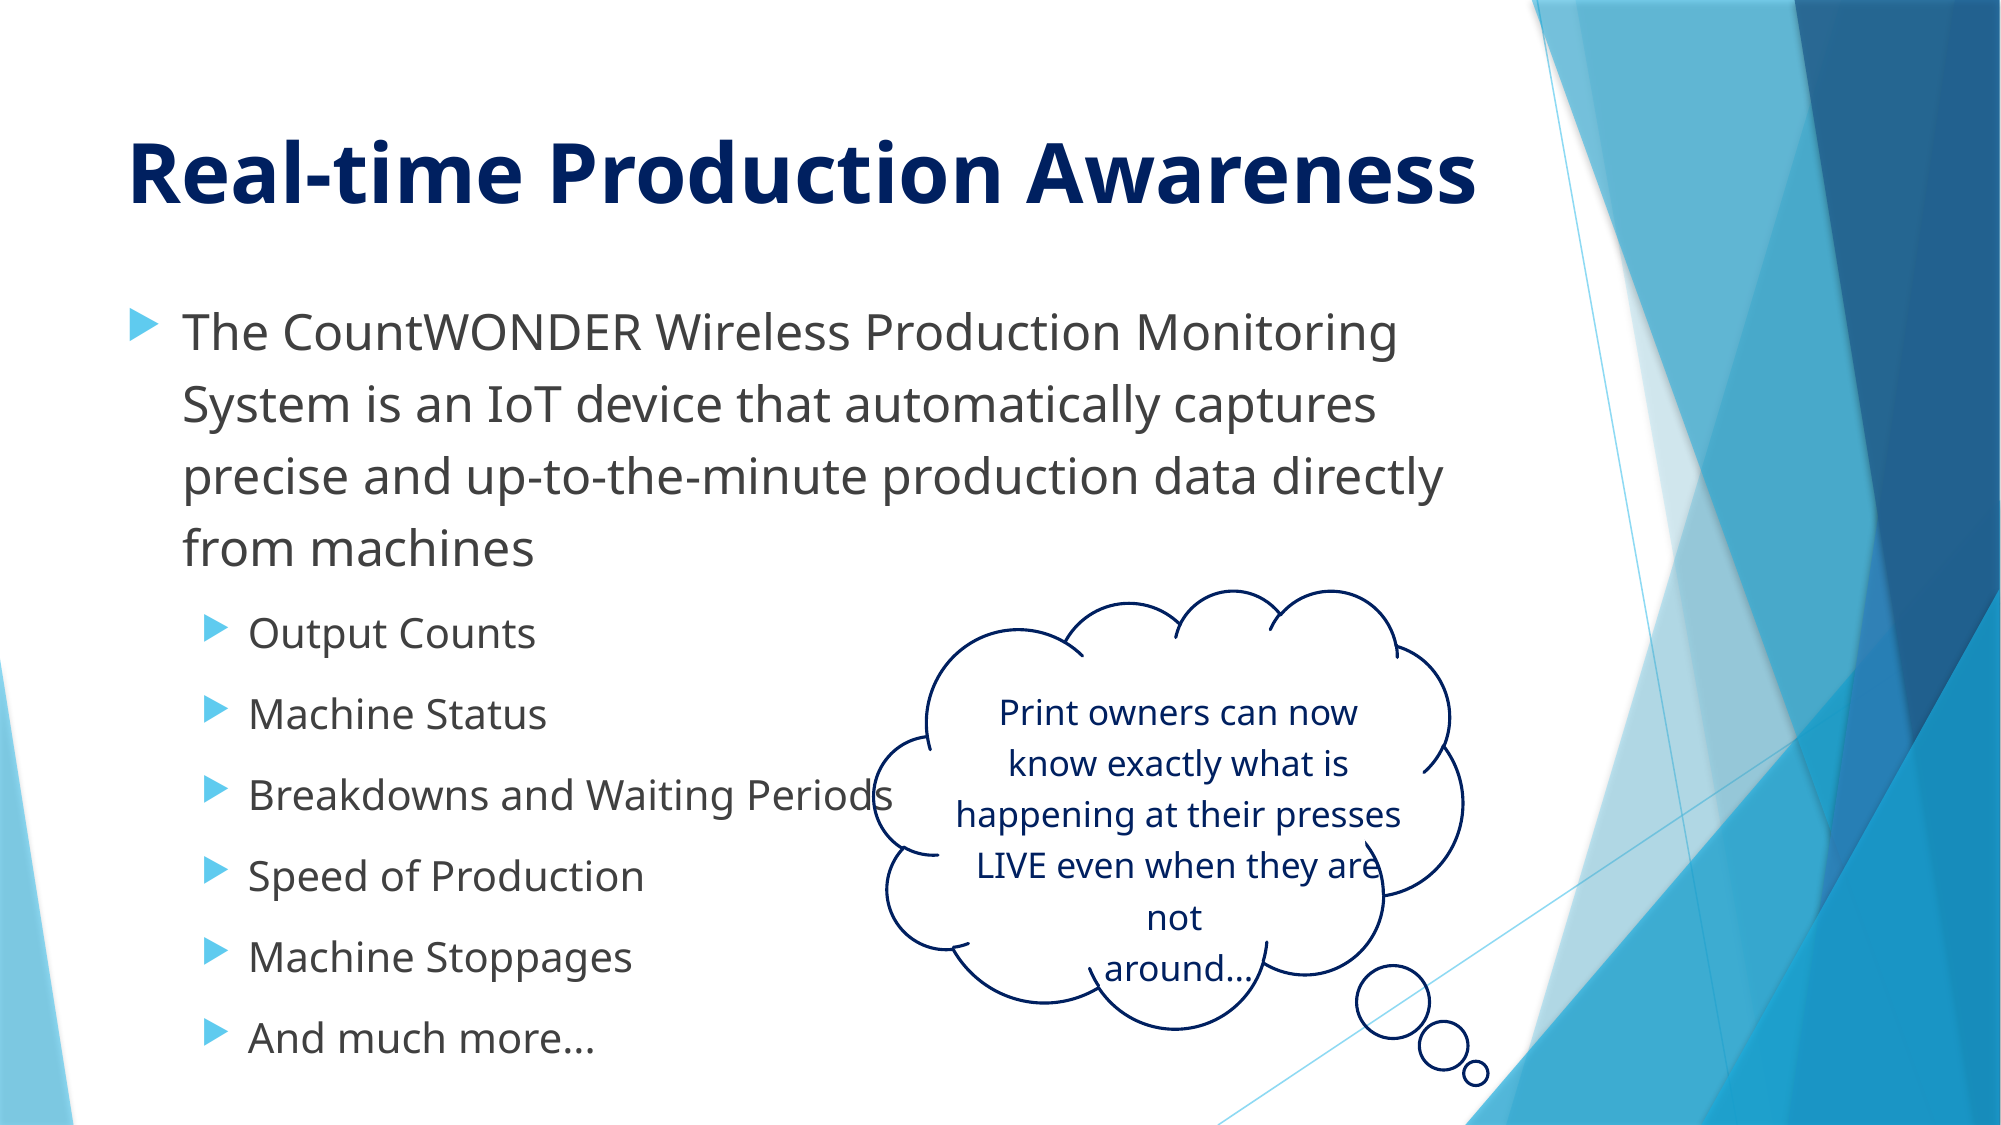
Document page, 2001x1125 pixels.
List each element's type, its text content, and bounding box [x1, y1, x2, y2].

list The CountWONDER Wireless Production Monitoring System is an IoT device that automatically captures precise and up-to-the-minute production data directly from machines Output Counts Machine Status Breakdowns and Waiting Periods Speed of Production Machine Stoppages And much more... [111, 280, 1522, 1125]
text_box [1002, 996, 1087, 1005]
text_box [1462, 1059, 1490, 1088]
text_box [1354, 975, 1432, 1041]
text_box [1102, 996, 1248, 1031]
text_box Print owners can now know exactly what is happening at their presses LIVE even when they are not around… [938, 674, 1420, 996]
text_box [1417, 1019, 1470, 1072]
text_box [871, 589, 1465, 951]
title Real-time Production Awareness [111, 112, 1522, 280]
